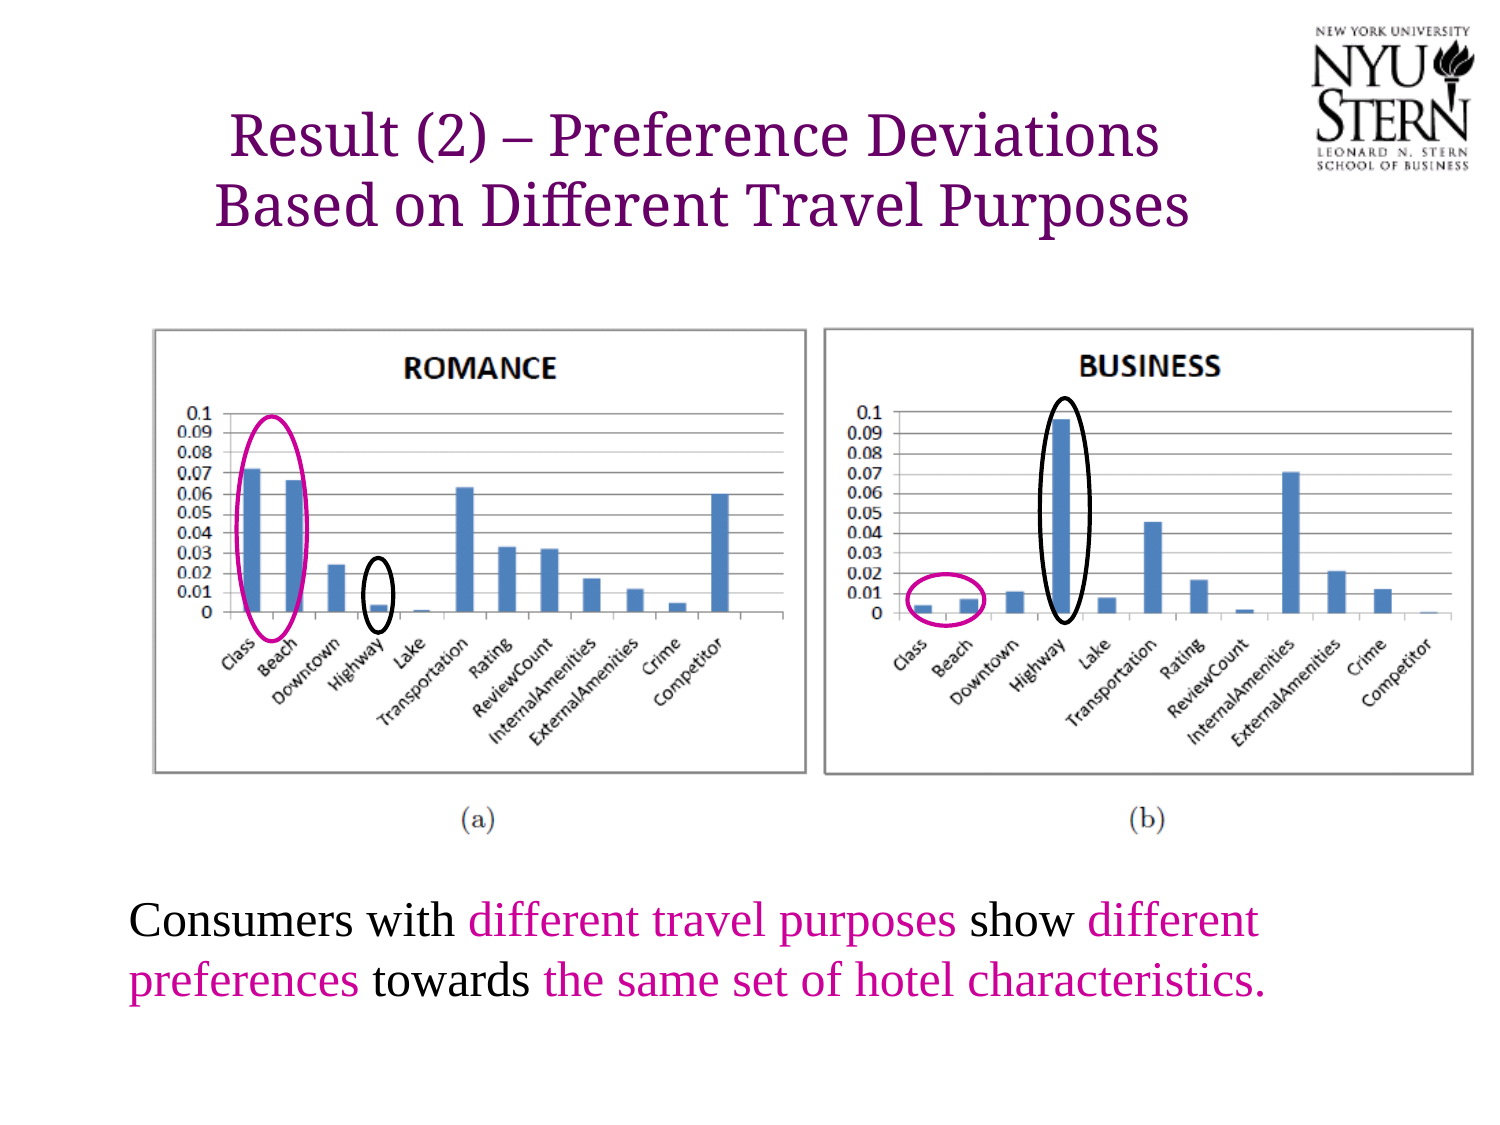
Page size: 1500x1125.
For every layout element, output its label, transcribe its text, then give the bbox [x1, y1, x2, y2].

title Result (2) – Preference Deviations Based on Different Travel Purposes [117, 83, 1289, 247]
text_box Consumers with different travel purposes show different preferences towards the same set of hotel characteristics. [114, 878, 1477, 1014]
picture [818, 316, 1484, 843]
picture [133, 323, 817, 844]
picture [1307, 19, 1484, 179]
